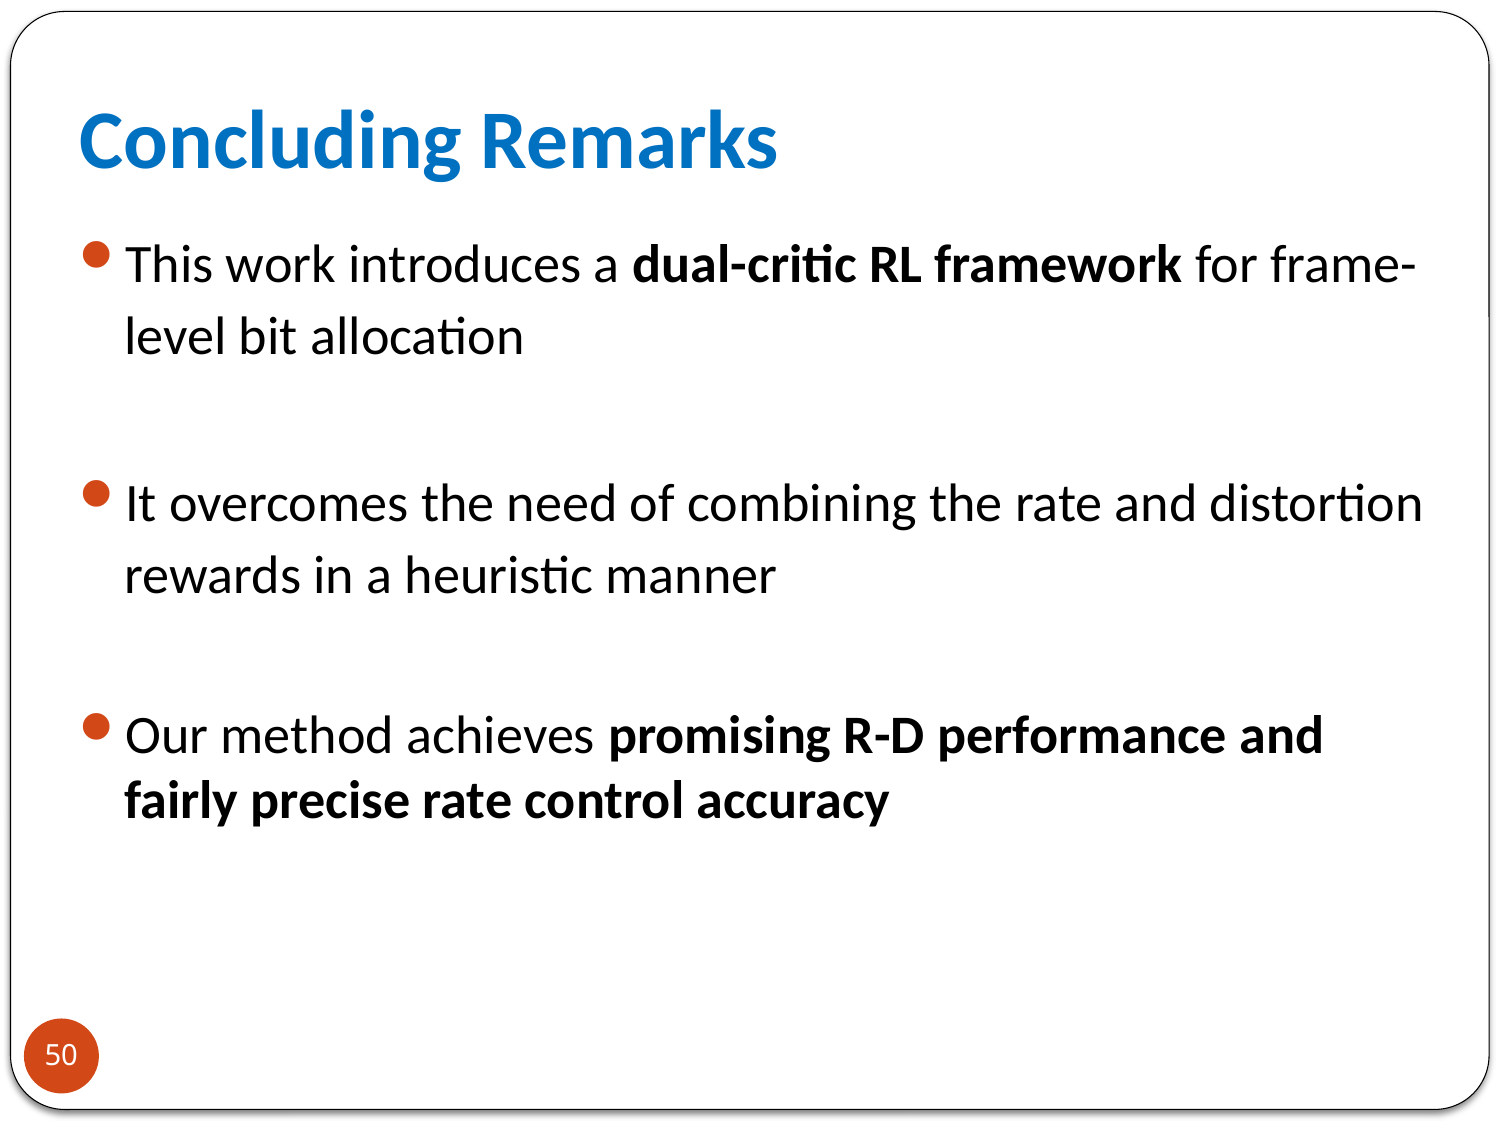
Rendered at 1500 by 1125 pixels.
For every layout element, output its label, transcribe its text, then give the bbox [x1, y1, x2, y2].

title Concluding Remarks [64, 74, 1340, 137]
list This work introduces a dual-critic RL framework for frame-level bit allocation It overcomes the need of combining the rate and distortion rewards in a heuristic manner Our method achieves promising R-D performance and fairly precise rate control accuracy [64, 137, 1459, 1125]
slide_number 50 [23, 1018, 99, 1094]
